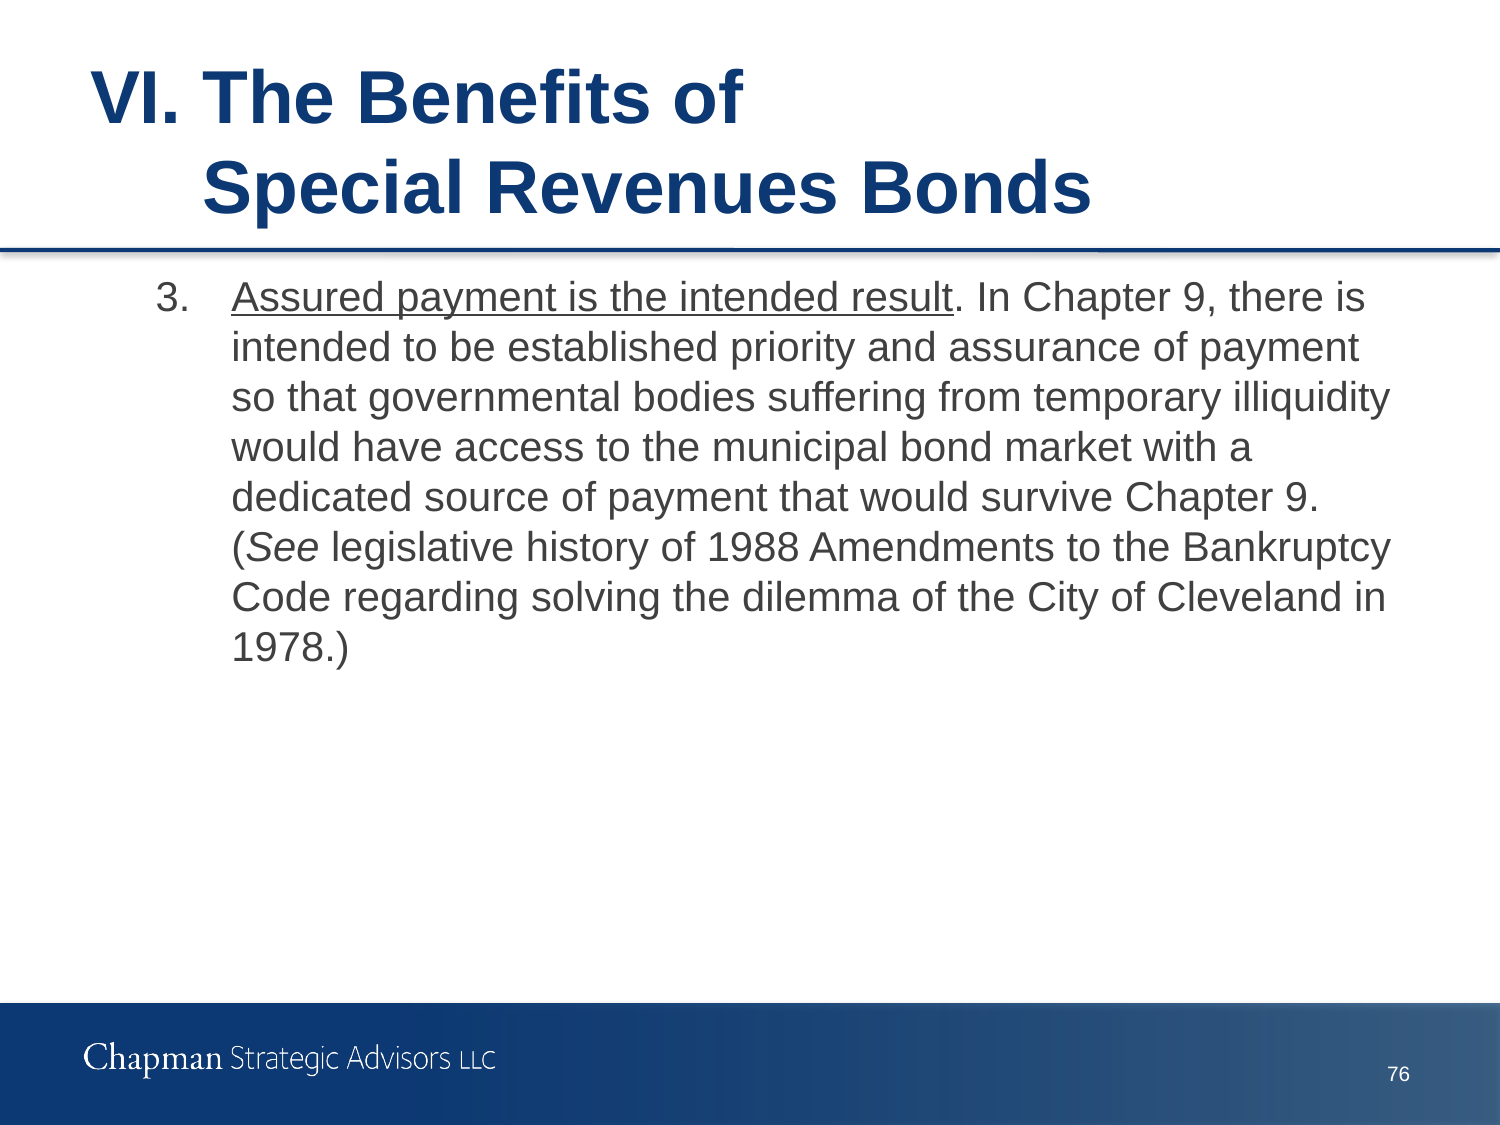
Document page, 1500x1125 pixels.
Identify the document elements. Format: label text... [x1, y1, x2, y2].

title VI. The Benefits of Special Revenues Bonds [75, 45, 1425, 233]
list 3. Assured payment is the intended result. In Chapter 9, there is intended to be established priority and assurance of payment so that governmental bodies suffering from temporary illiquidity would have access to the municipal bond market with a dedicated source of payment that would survive Chapter 9. (See legislative history of 1988 Amendments to the Bankruptcy Code regarding solving the dilemma of the City of Cleveland in 1978.) [74, 262, 1426, 1006]
slide_number 75 [1074, 1052, 1425, 1113]
